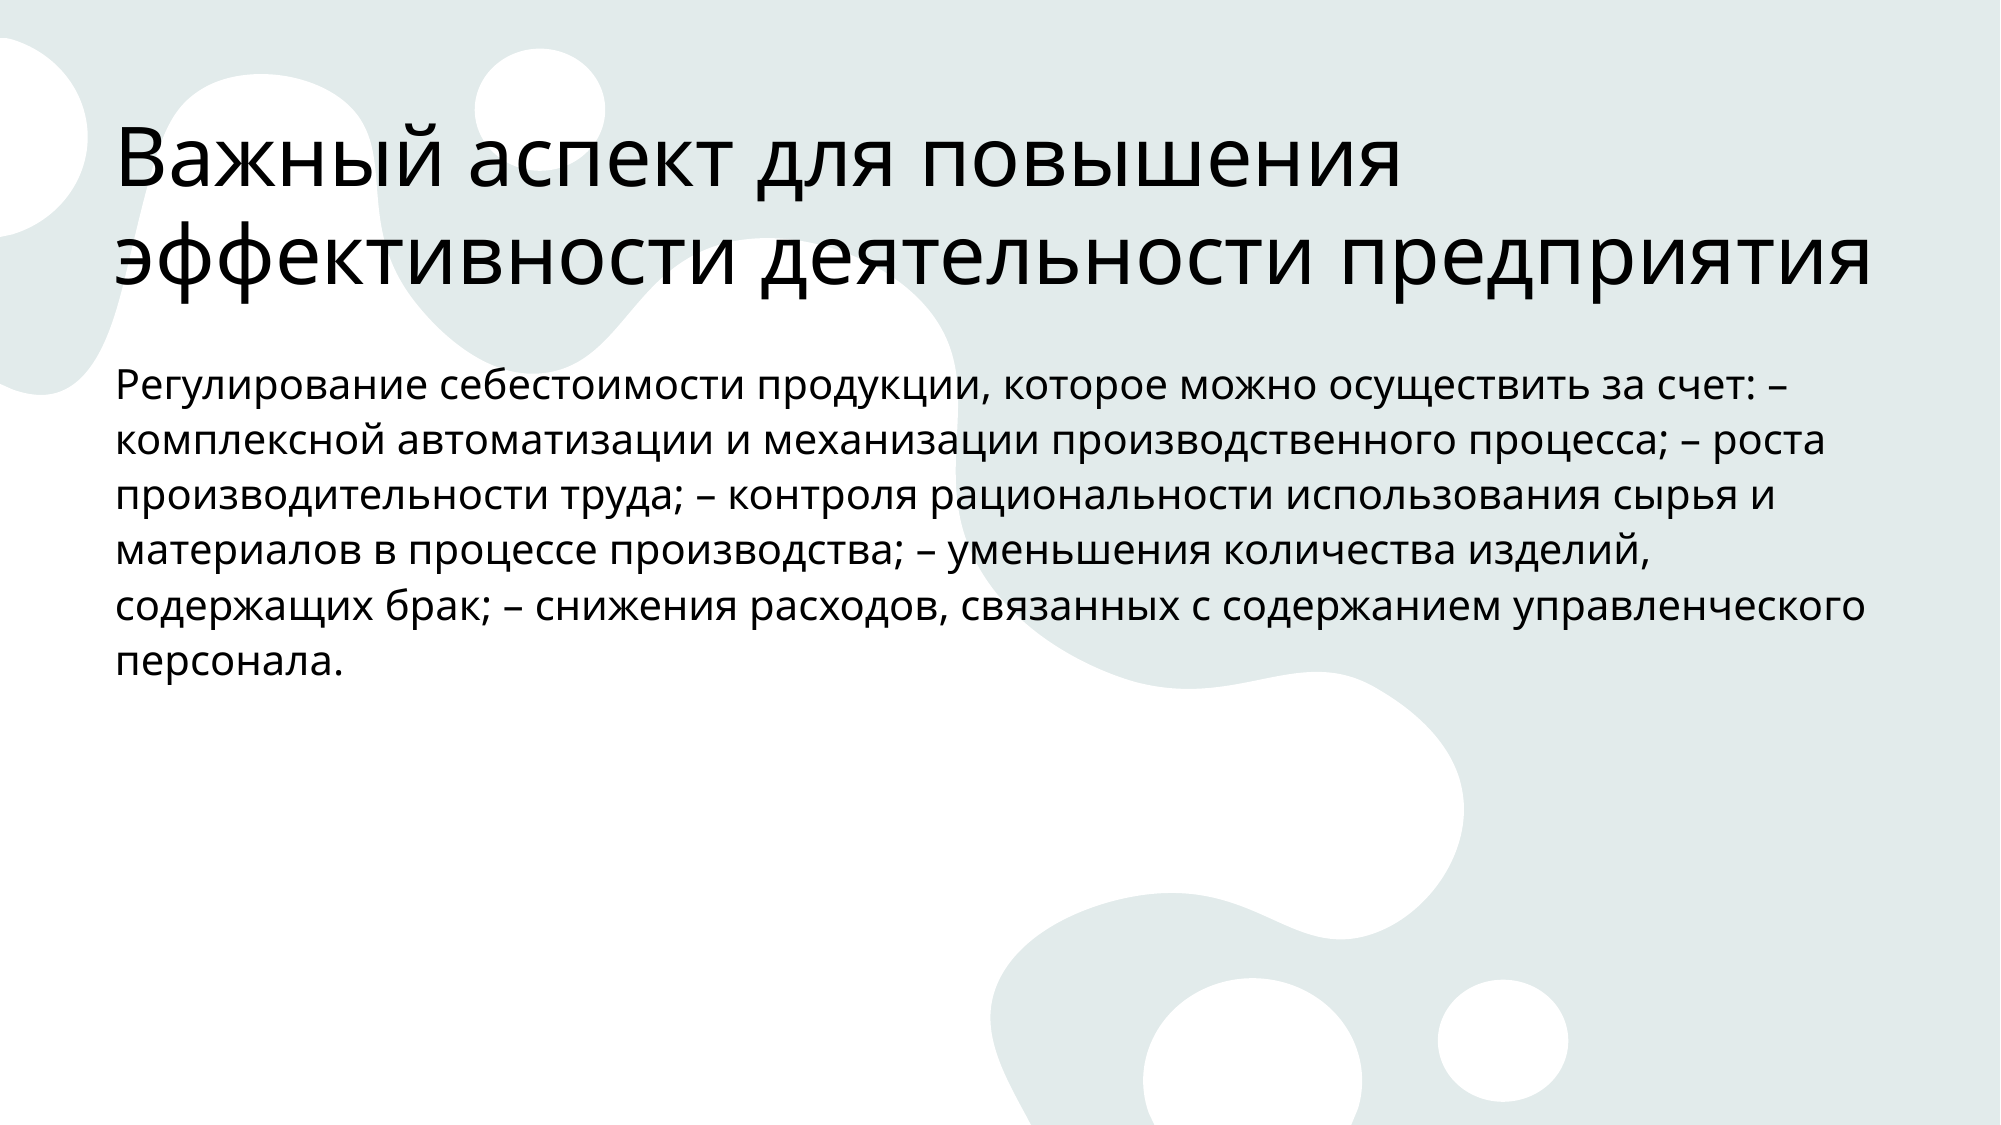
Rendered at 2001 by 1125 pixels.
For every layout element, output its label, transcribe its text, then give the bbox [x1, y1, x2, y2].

title Важный аспект для повышения эффективности деятельности предприятия [99, 91, 1900, 309]
list Регулирование себестоимости продукции, которое можно осуществить за счет: – комплексной автоматизации и механизации производственного процесса; – роста производительности труда; – контроля рациональности использования сырья и материалов в процессе производства; – уменьшения количества изделий, содержащих брак; – снижения расходов, связанных с содержанием управленческого персонала. [99, 345, 1900, 1008]
